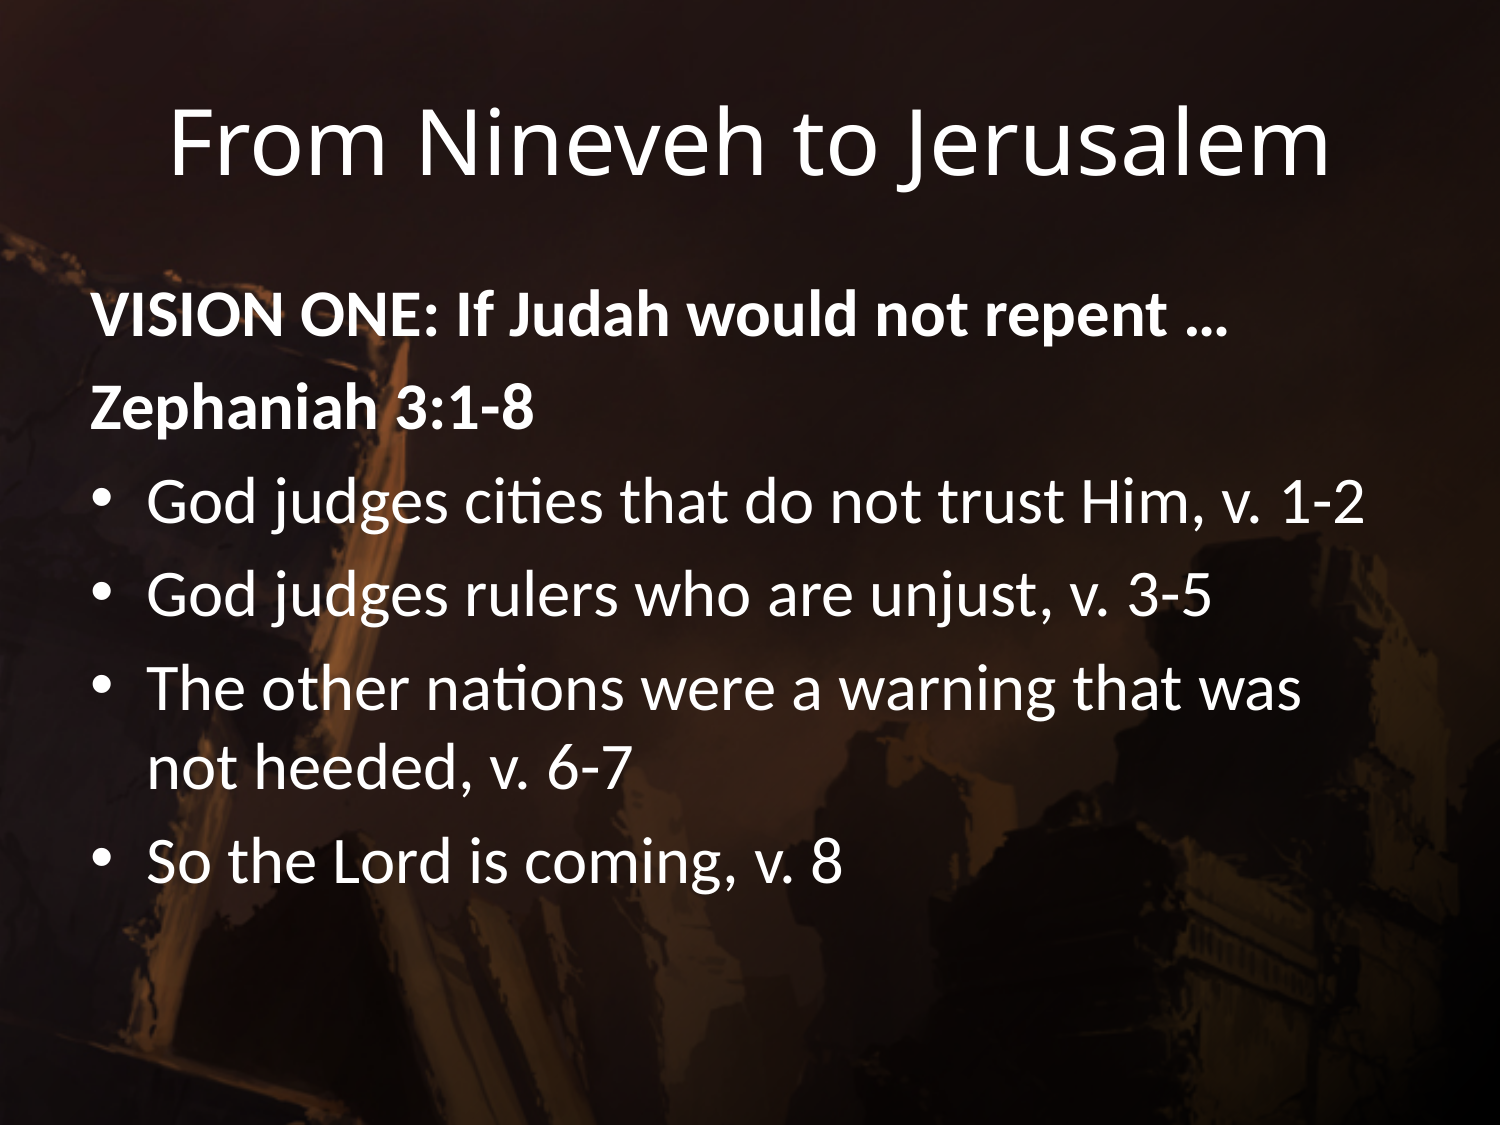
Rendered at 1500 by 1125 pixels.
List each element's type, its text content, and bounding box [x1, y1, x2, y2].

picture [0, 0, 1500, 1125]
title From Nineveh to Jerusalem [75, 45, 1425, 233]
list VISION ONE: If Judah would not repent … Zephaniah 3:1-8 God judges cities that do not trust Him, v. 1-2 God judges rulers who are unjust, v. 3-5 The other nations were a warning that was not heeded, v. 6-7 So the Lord is coming, v. 8 [75, 262, 1425, 1005]
